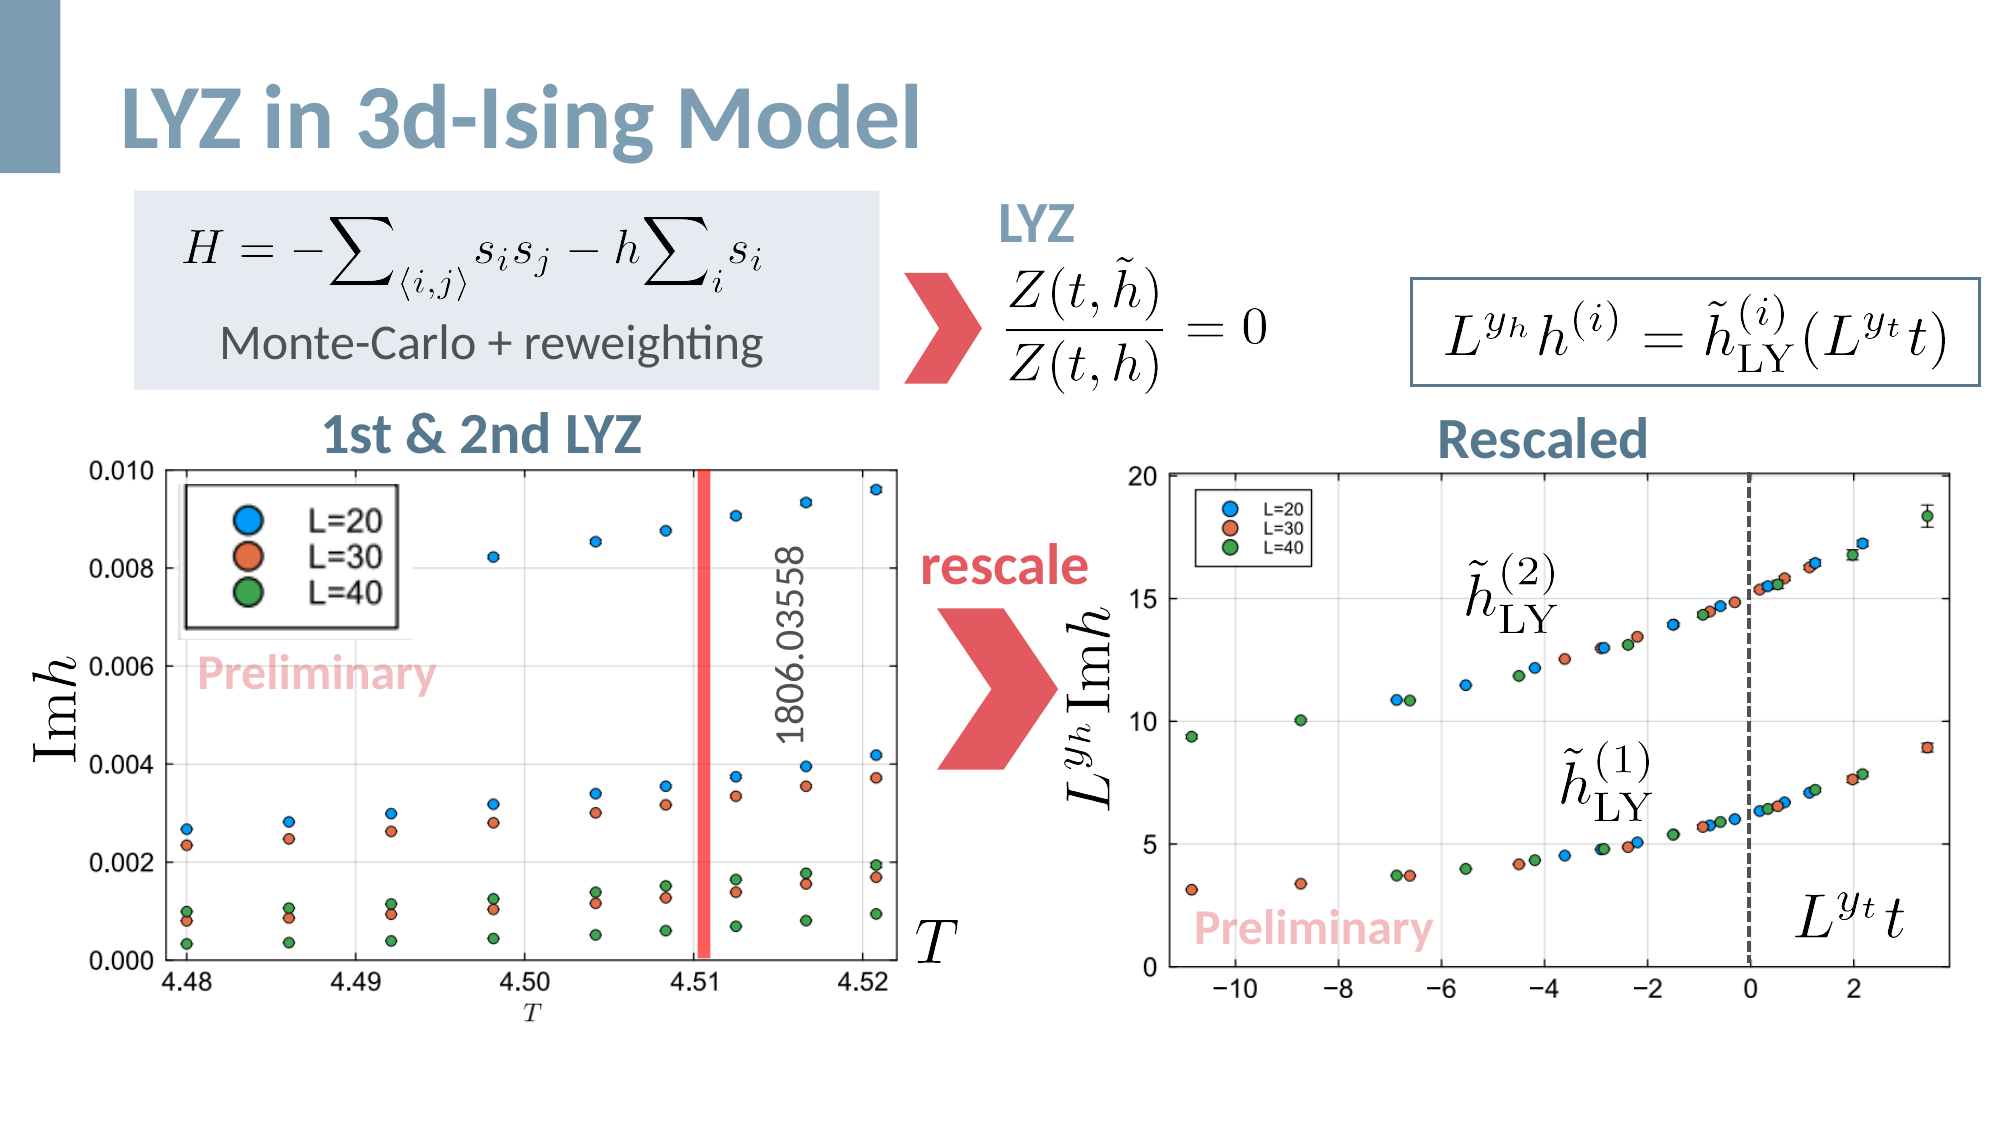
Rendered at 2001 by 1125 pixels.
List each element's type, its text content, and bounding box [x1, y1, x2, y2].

title LYZ in 3d-Ising Model [105, 57, 1831, 174]
text_box [133, 190, 880, 391]
picture [1006, 257, 1266, 394]
text_box Rescaled [1422, 392, 1665, 456]
text_box [902, 271, 984, 385]
text_box rescale [912, 518, 1105, 604]
text_box [935, 696, 1031, 771]
picture [985, 456, 1965, 998]
picture [916, 920, 958, 963]
text_box Monte-Carlo + reweighting [204, 302, 779, 378]
picture [183, 217, 761, 301]
picture [1445, 294, 1945, 373]
text_box 1st & 2nd LYZ [305, 387, 658, 453]
picture [0, 453, 912, 1030]
text_box [935, 607, 1058, 686]
text_box LYZ [983, 177, 1091, 262]
text_box [1411, 278, 1980, 387]
